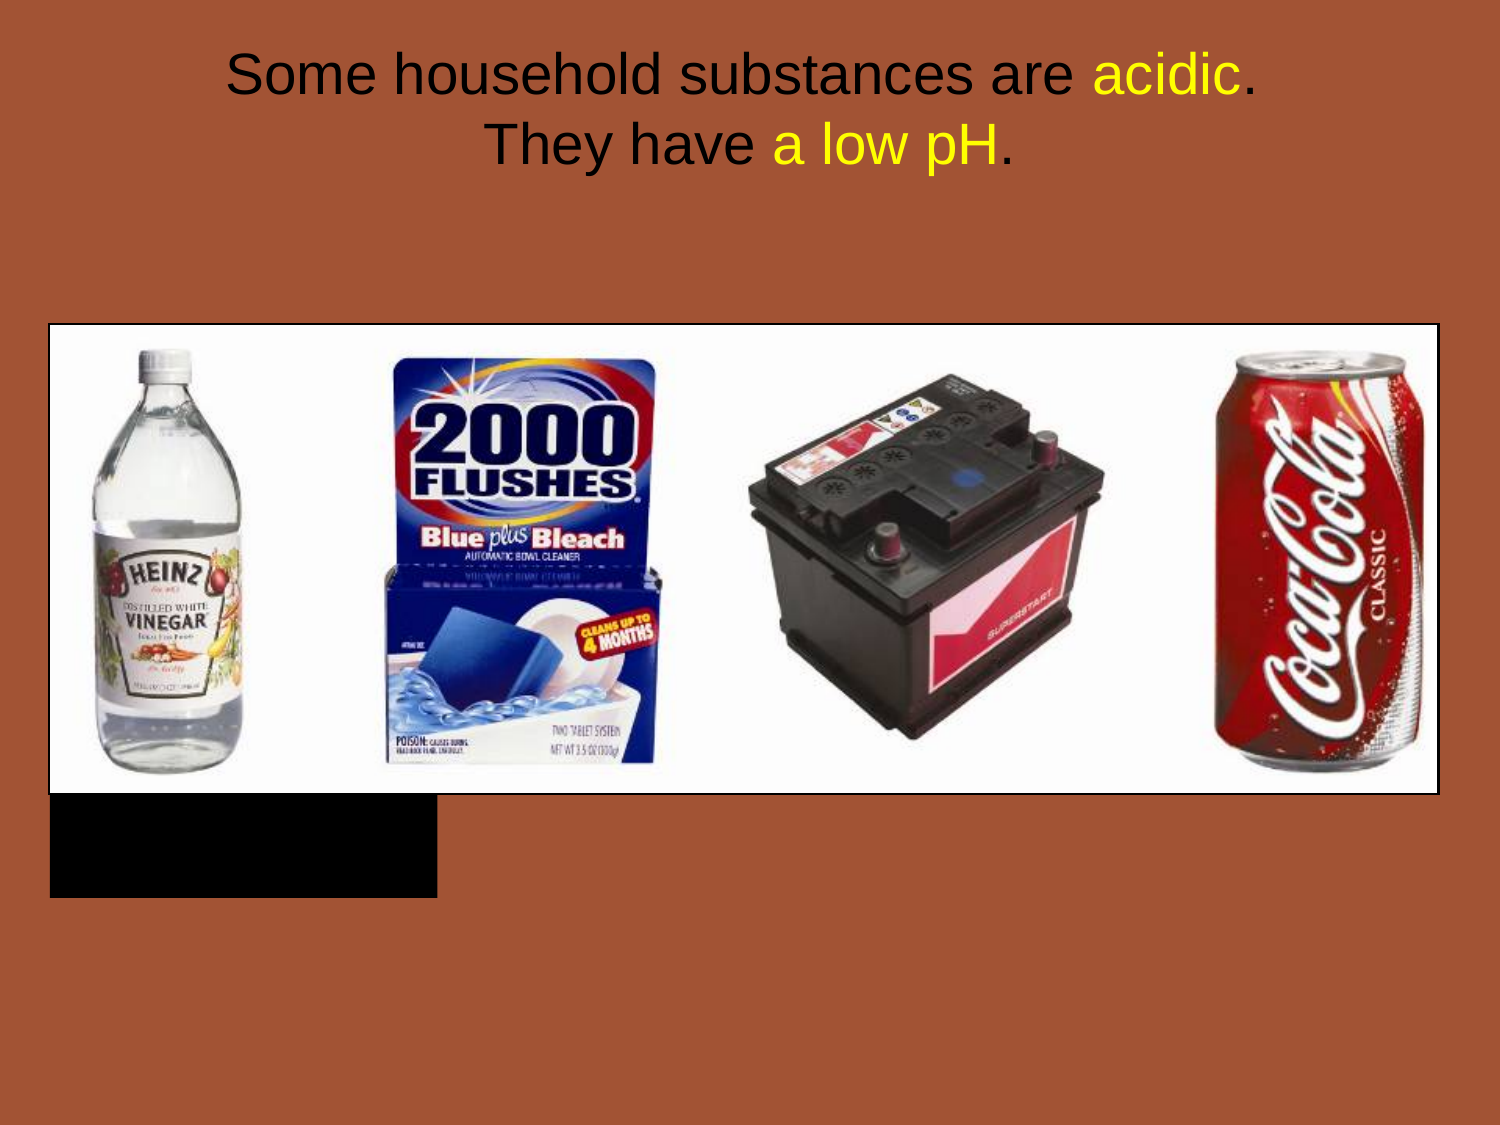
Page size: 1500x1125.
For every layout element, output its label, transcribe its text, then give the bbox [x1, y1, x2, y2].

title Some household substances are acidic. They have a low pH. [0, 12, 1500, 201]
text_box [49, 324, 1438, 903]
